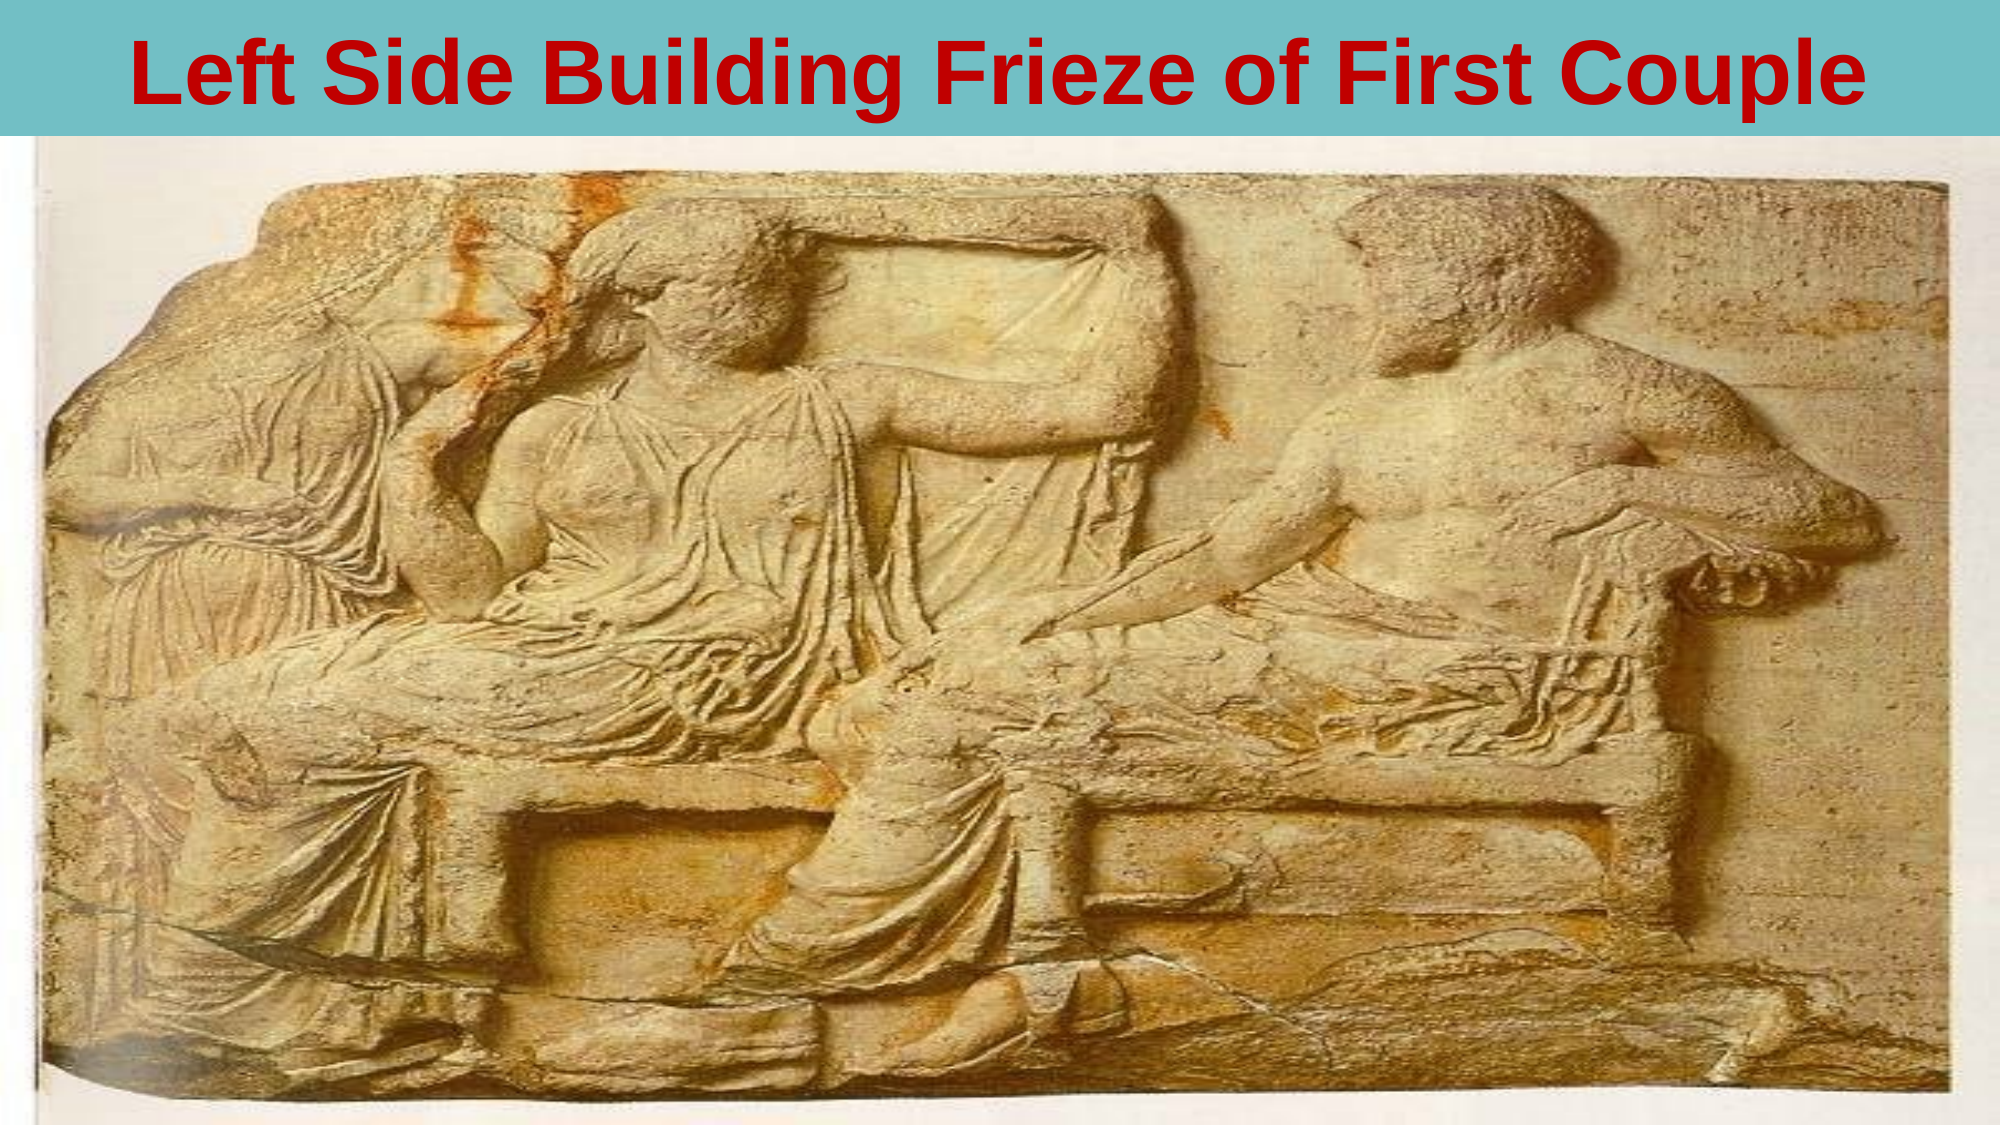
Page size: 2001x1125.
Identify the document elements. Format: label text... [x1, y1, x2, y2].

title Left Side Building Frieze of First Couple [0, 0, 2000, 133]
picture [0, 135, 2000, 1125]
